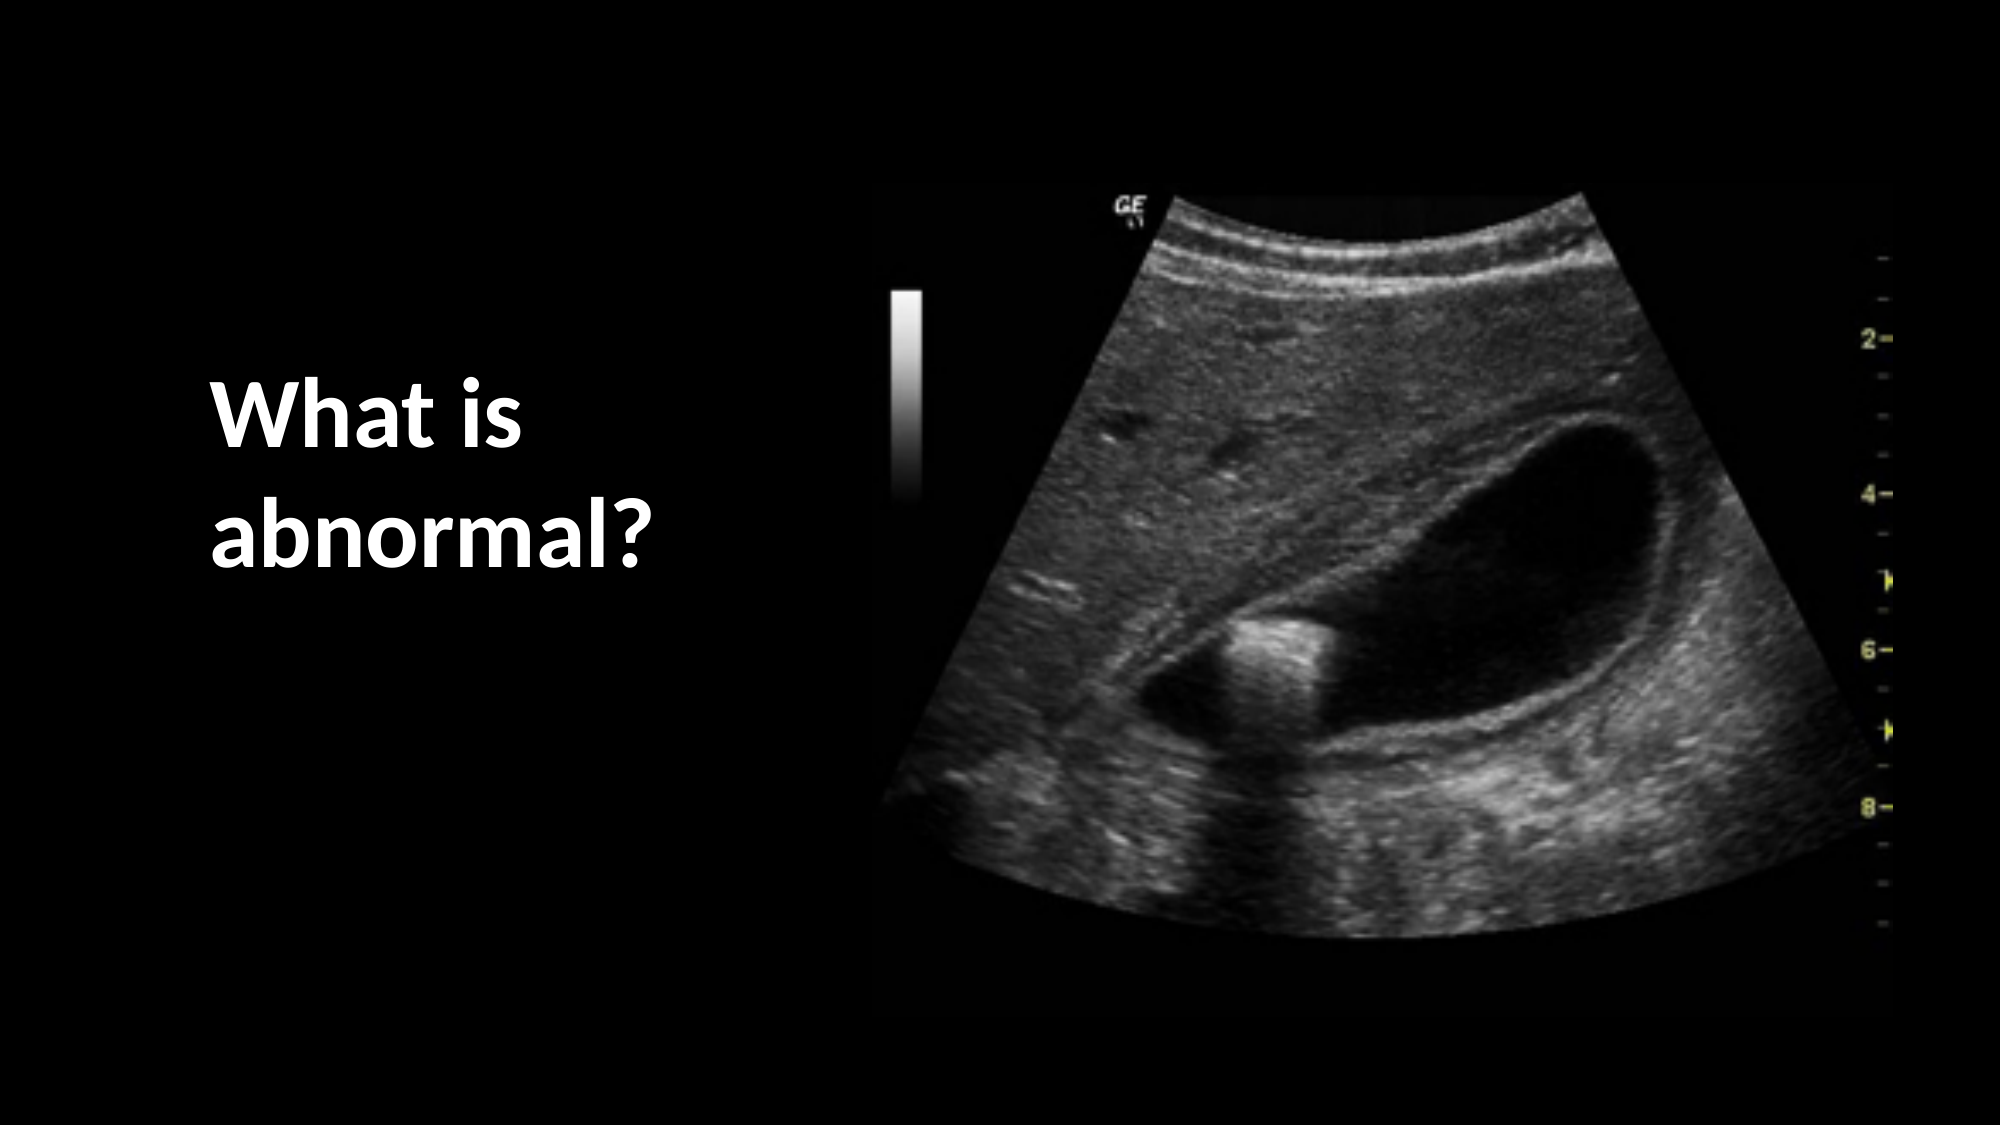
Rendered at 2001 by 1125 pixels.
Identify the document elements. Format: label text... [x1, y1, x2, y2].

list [872, 183, 1893, 1018]
text_box What is abnormal? [194, 340, 715, 595]
